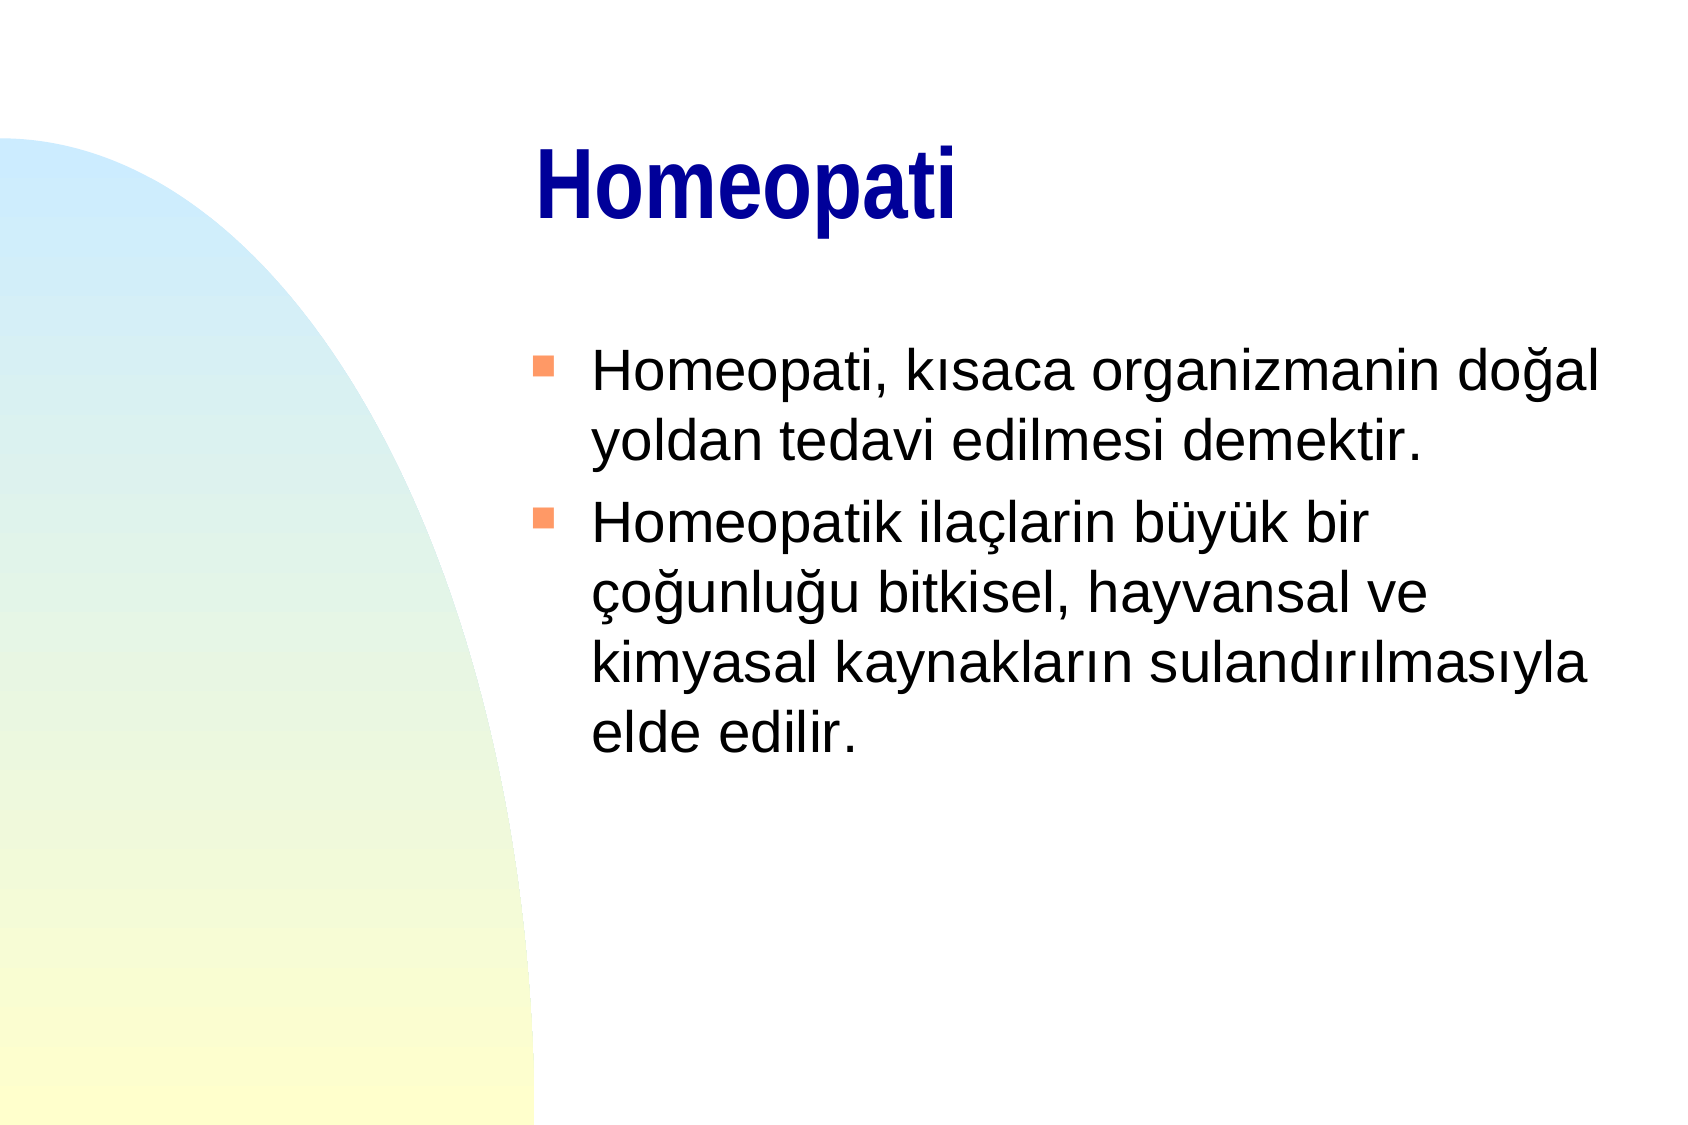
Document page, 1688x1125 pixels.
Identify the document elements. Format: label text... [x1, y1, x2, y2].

title Homeopati [520, 99, 1646, 288]
list Homeopati, kısaca organizmanin doğal yoldan tedavi edilmesi demektir. Homeopatik ilaçlarin büyük bir çoğunluğu bitkisel, hayvansal ve kimyasal kaynakların sulandırılmasıyla elde edilir. [520, 324, 1646, 1001]
